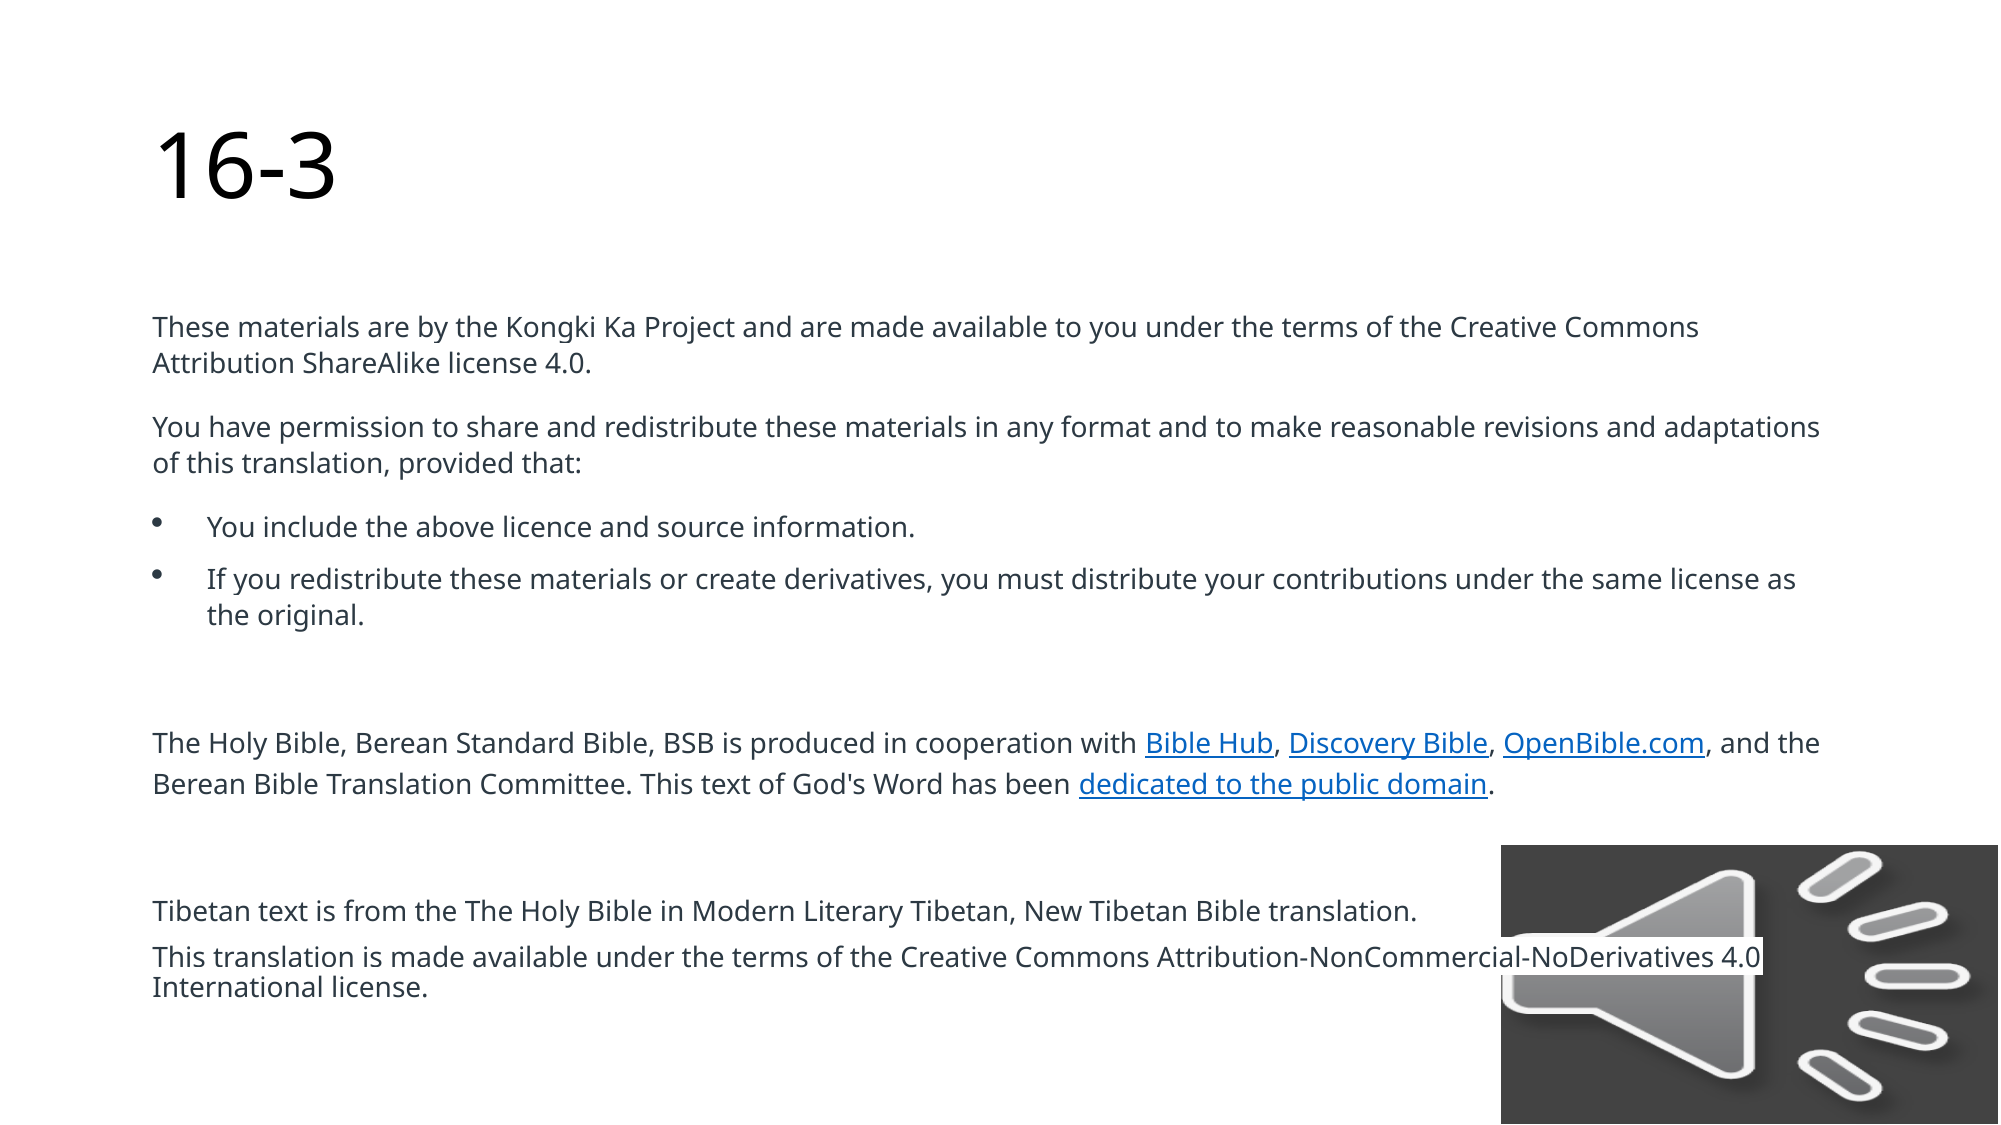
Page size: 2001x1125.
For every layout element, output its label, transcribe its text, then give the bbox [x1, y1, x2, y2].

picture [1500, 843, 2000, 1125]
list These materials are by the Kongki Ka Project and are made available to you under the terms of the Creative Commons Attribution ShareAlike license 4.0. You have permission to share and redistribute these materials in any format and to make reasonable revisions and adaptations of this translation, provided that: You include the above licence and source information. If you redistribute these materials or create derivatives, you must distribute your contributions under the same license as the original. The Holy Bible, Berean Standard Bible, BSB is produced in cooperation with Bible Hub, Discovery Bible, OpenBible.com, and the Berean Bible Translation Committee. This text of God's Word has been dedicated to the public domain. Tibetan text is from the The Holy Bible in Modern Literary Tibetan, New Tibetan Bible translation. This translation is made available under the terms of the Creative Commons Attribution-NonCommercial-NoDerivatives 4.0 International license. [137, 299, 1863, 1014]
title 16-3 [137, 59, 1863, 278]
